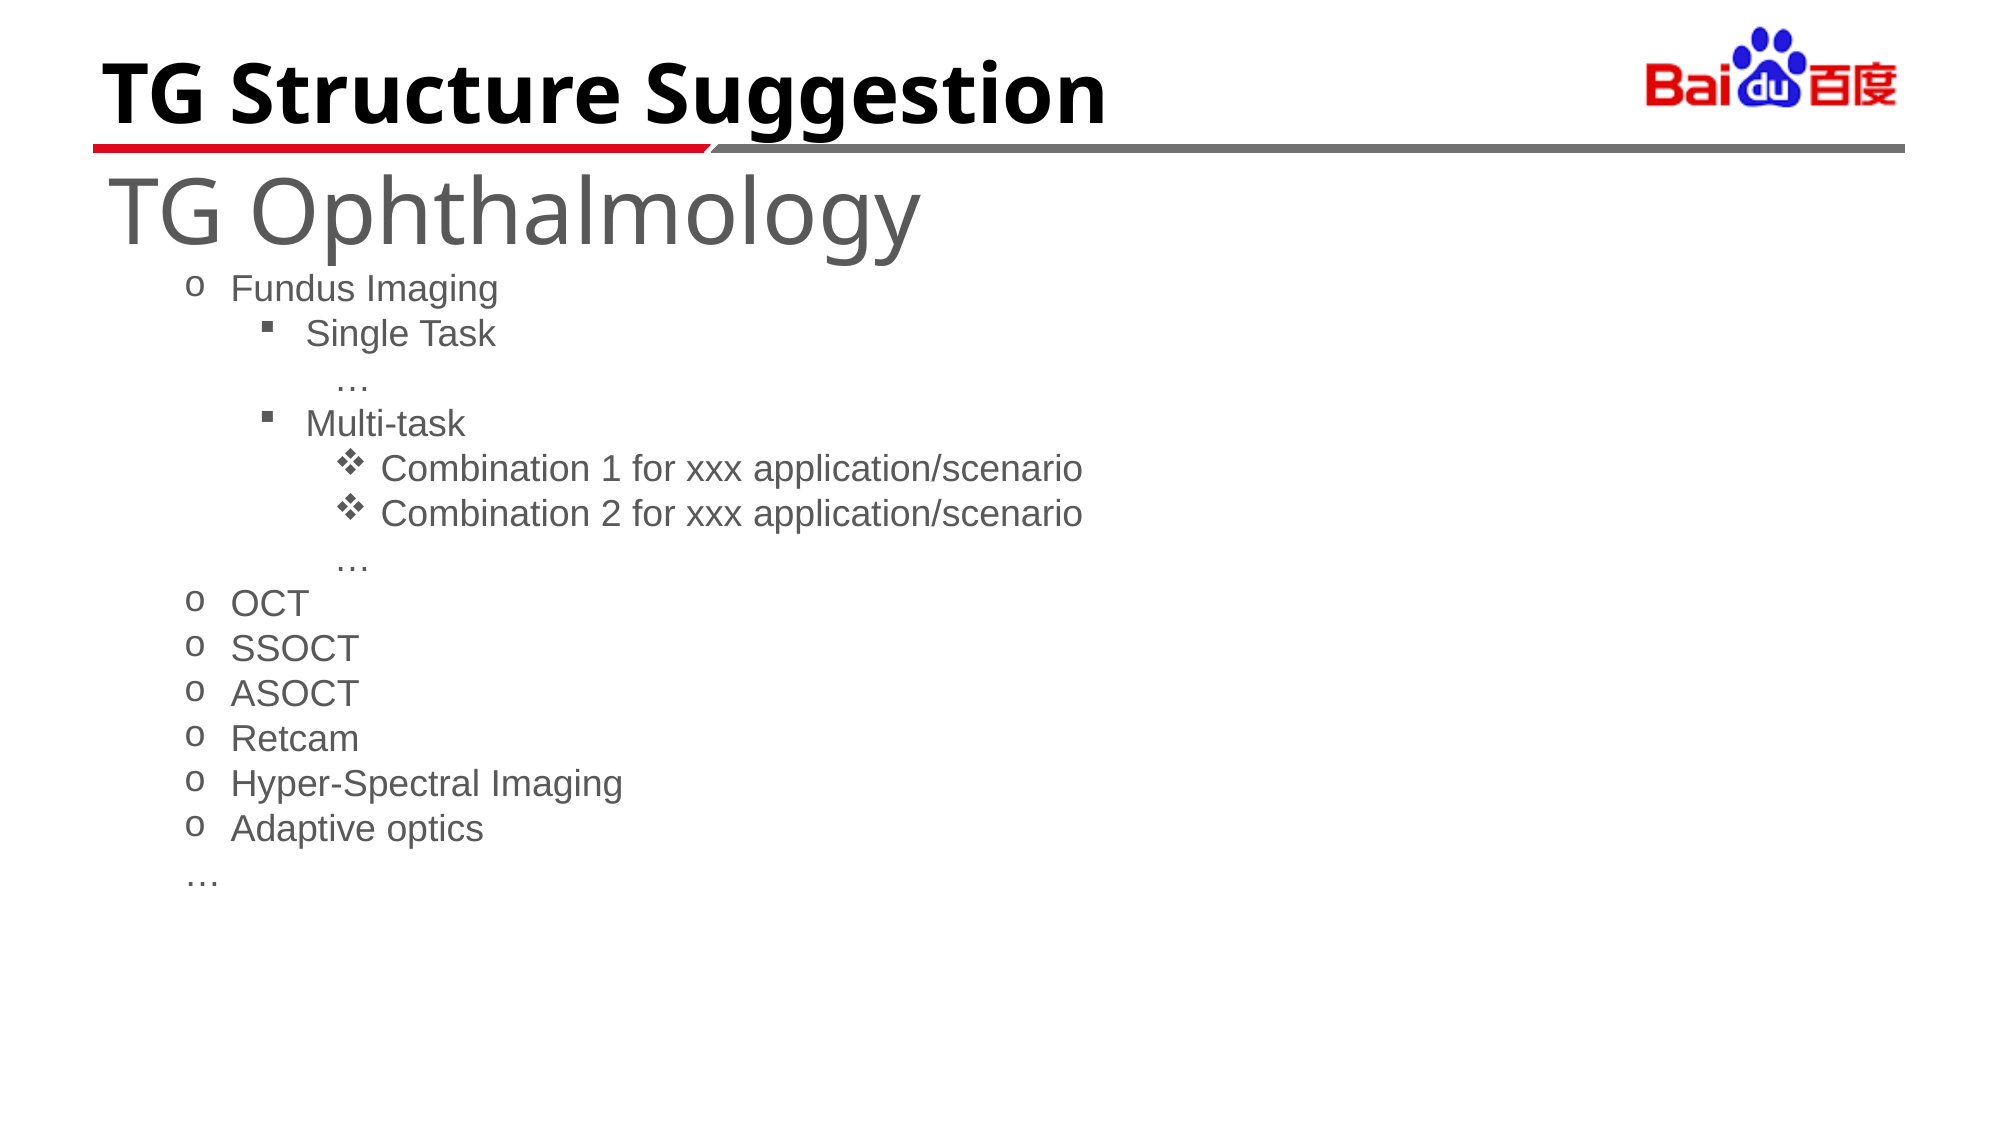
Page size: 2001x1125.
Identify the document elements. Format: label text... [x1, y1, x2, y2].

picture [1641, 22, 1903, 111]
picture [1244, 144, 1905, 153]
list TG Structure Suggestion [93, 22, 1244, 159]
text_box TG Ophthalmology Fundus Imaging Single Task … Multi-task Combination 1 for xxx application/scenario Combination 2 for xxx application/scenario … OCT SSOCT ASOCT Retcam Hyper-Spectral Imaging Adaptive optics … [93, 157, 1895, 1088]
